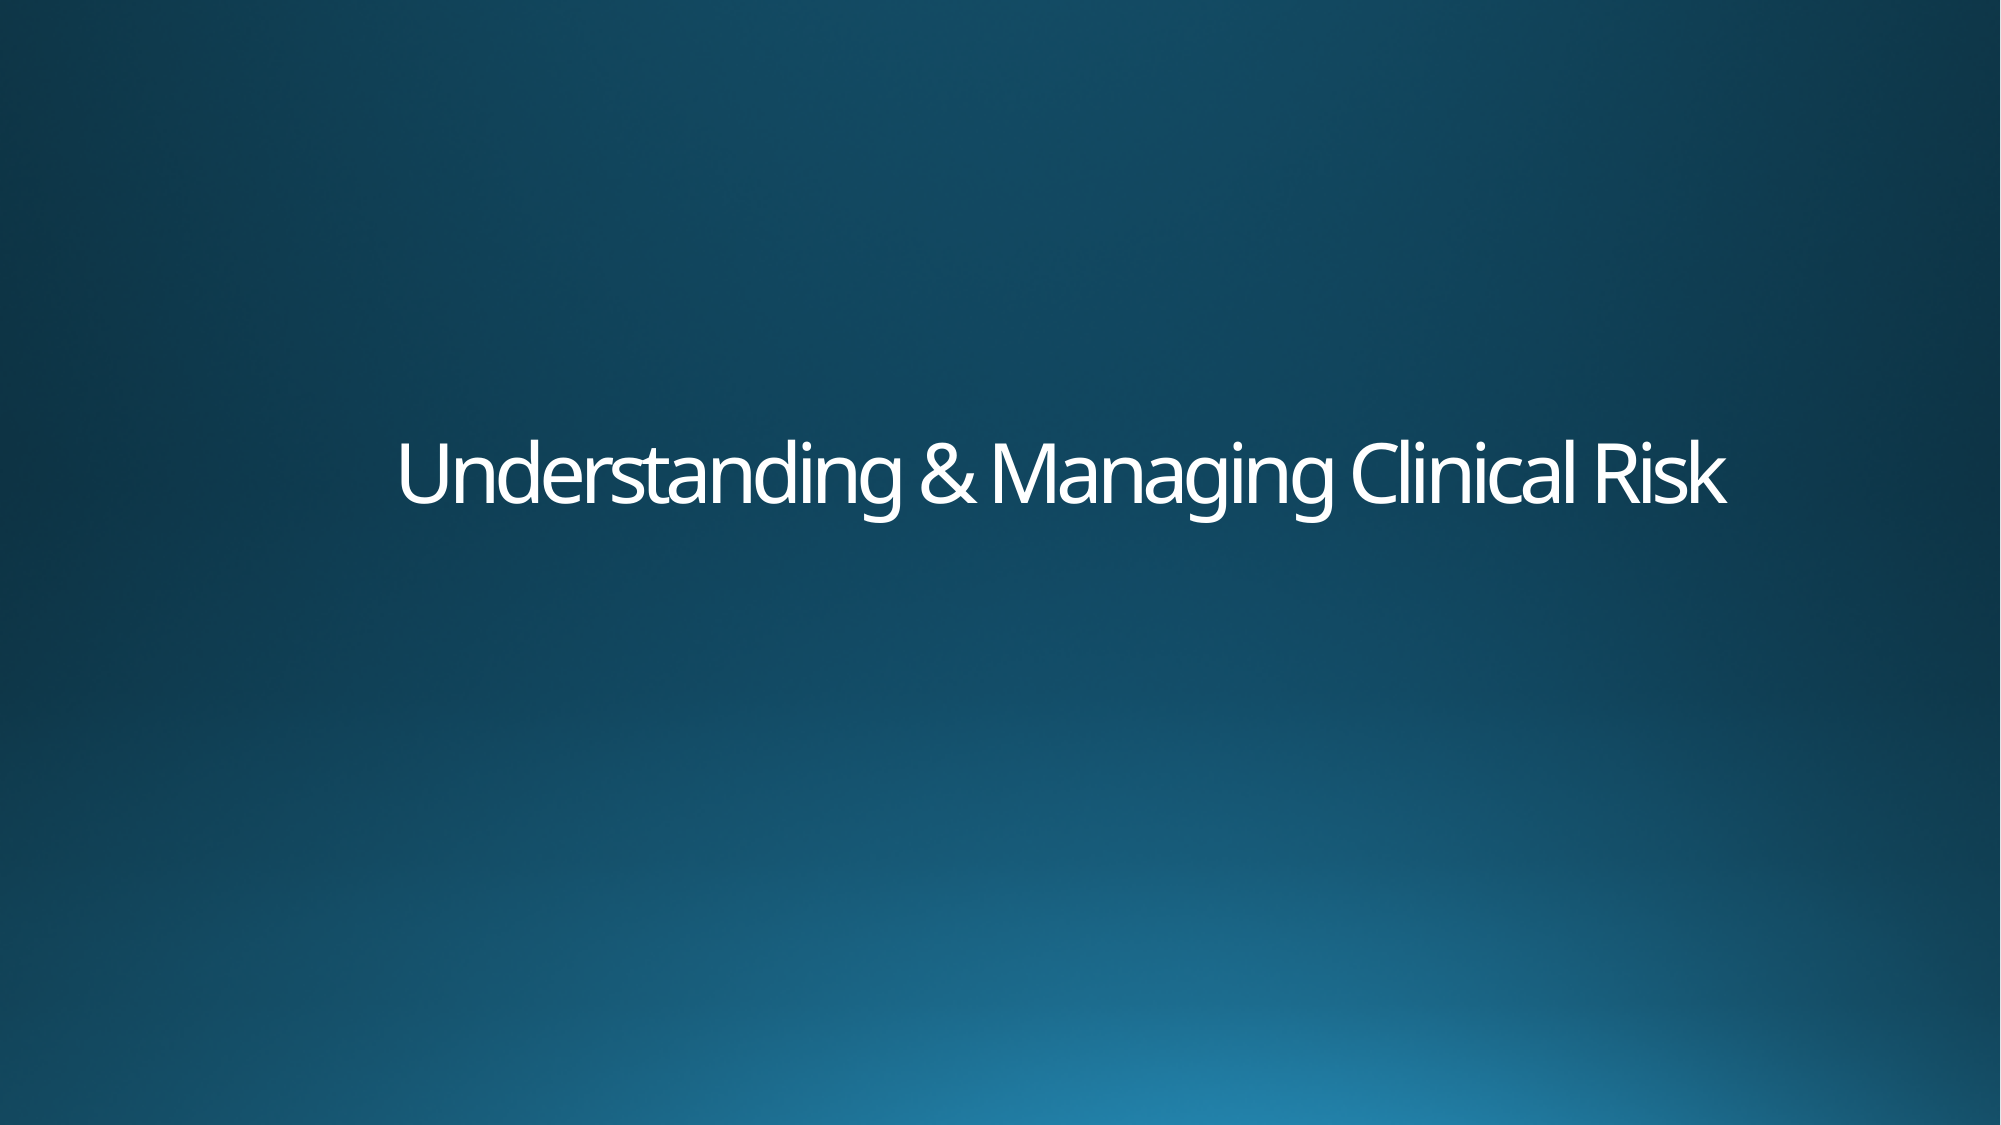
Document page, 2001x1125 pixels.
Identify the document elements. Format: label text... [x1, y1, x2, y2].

title Understanding & Managing Clinical Risk [379, 423, 1880, 694]
picture [0, 0, 2001, 1125]
